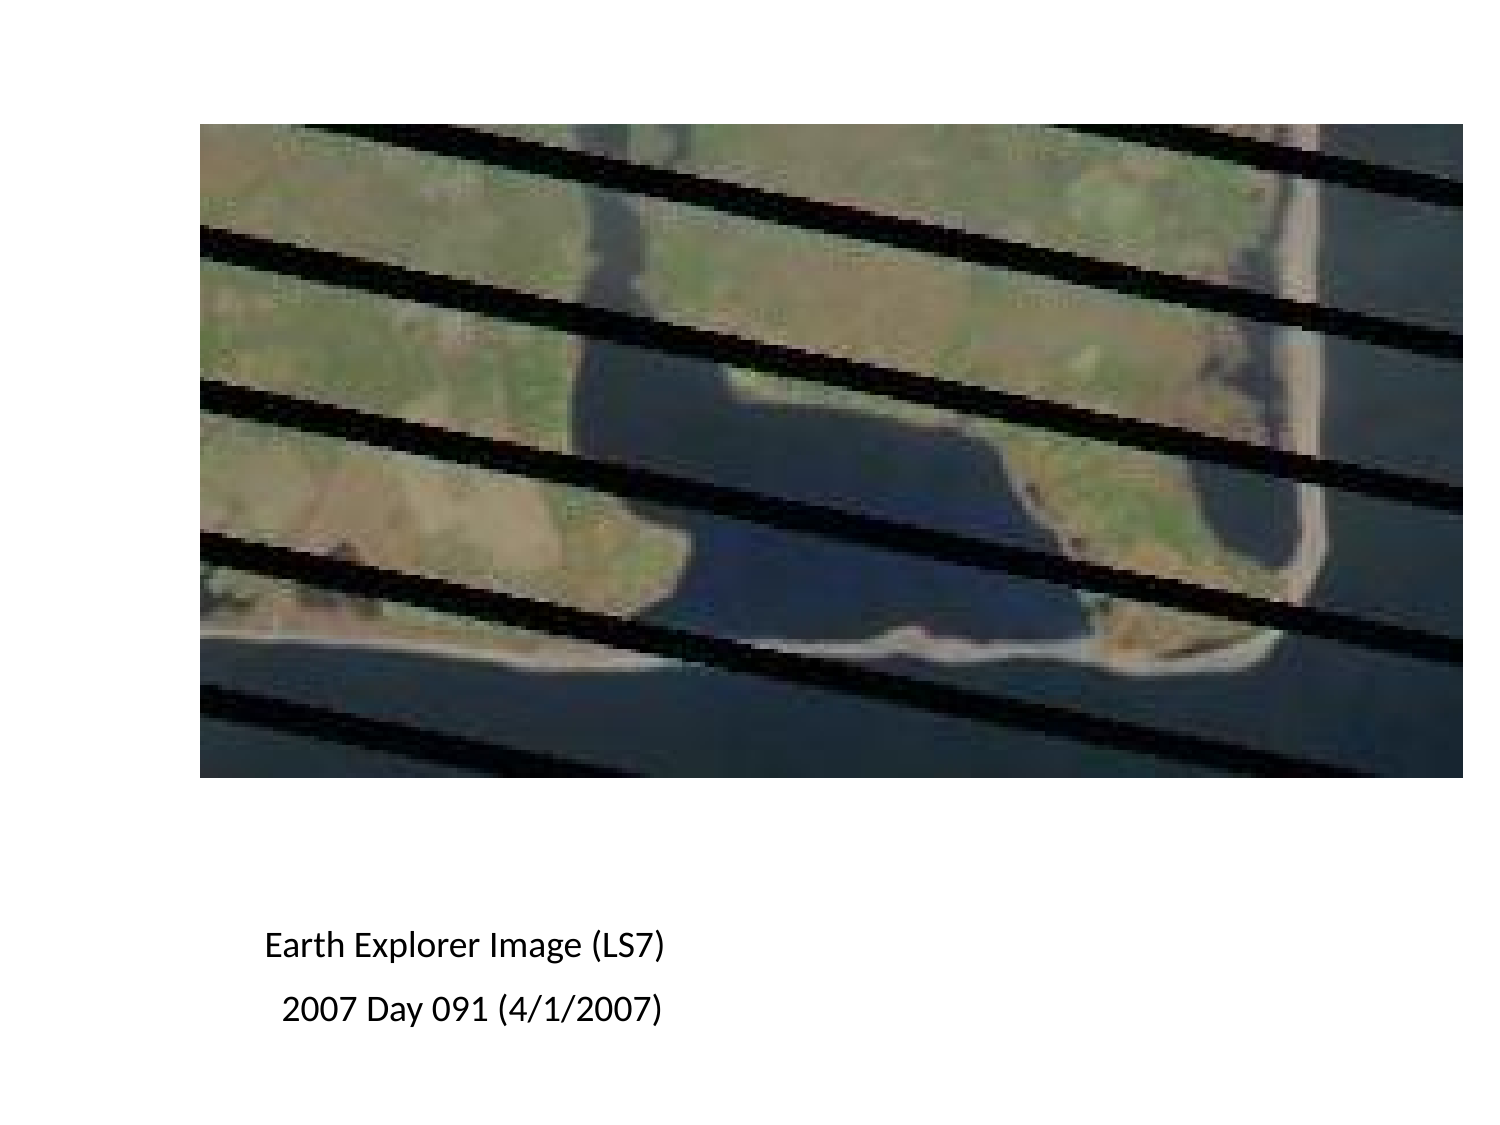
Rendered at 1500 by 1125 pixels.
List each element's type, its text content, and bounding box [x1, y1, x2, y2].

text_box Earth Explorer Image (LS7) 2007 Day 091 (4/1/2007) [249, 912, 1075, 1036]
picture [199, 124, 1463, 778]
